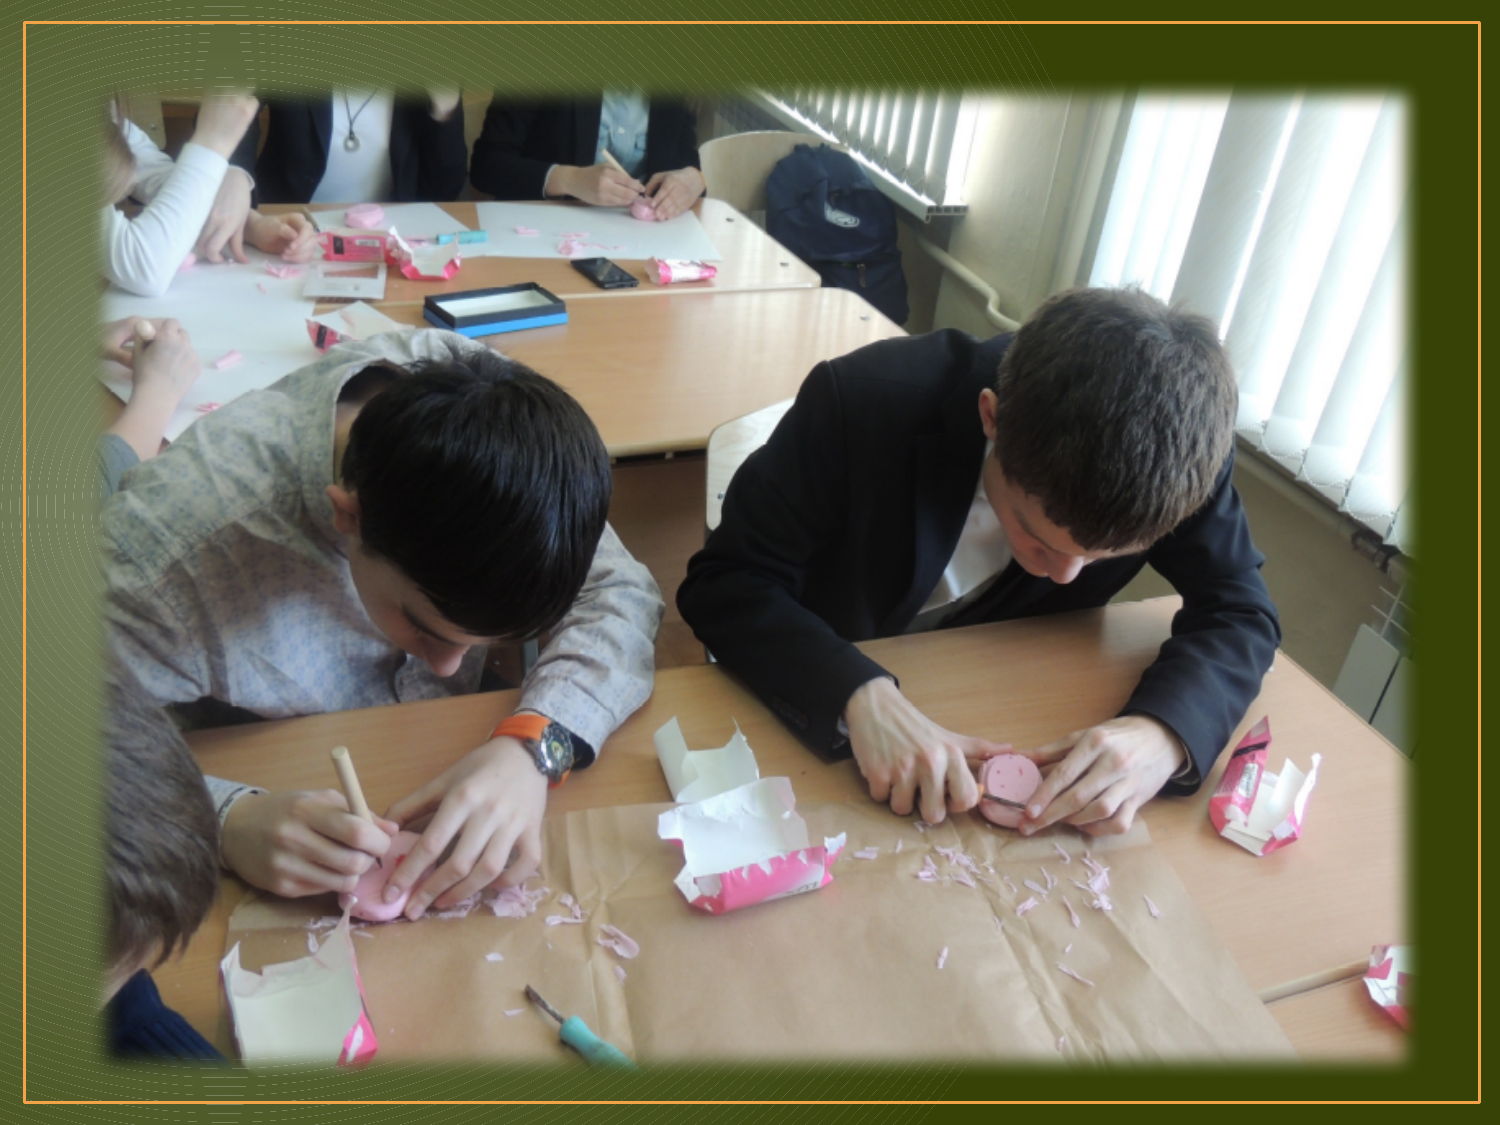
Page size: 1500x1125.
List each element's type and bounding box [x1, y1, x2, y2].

picture [88, 77, 1424, 1080]
